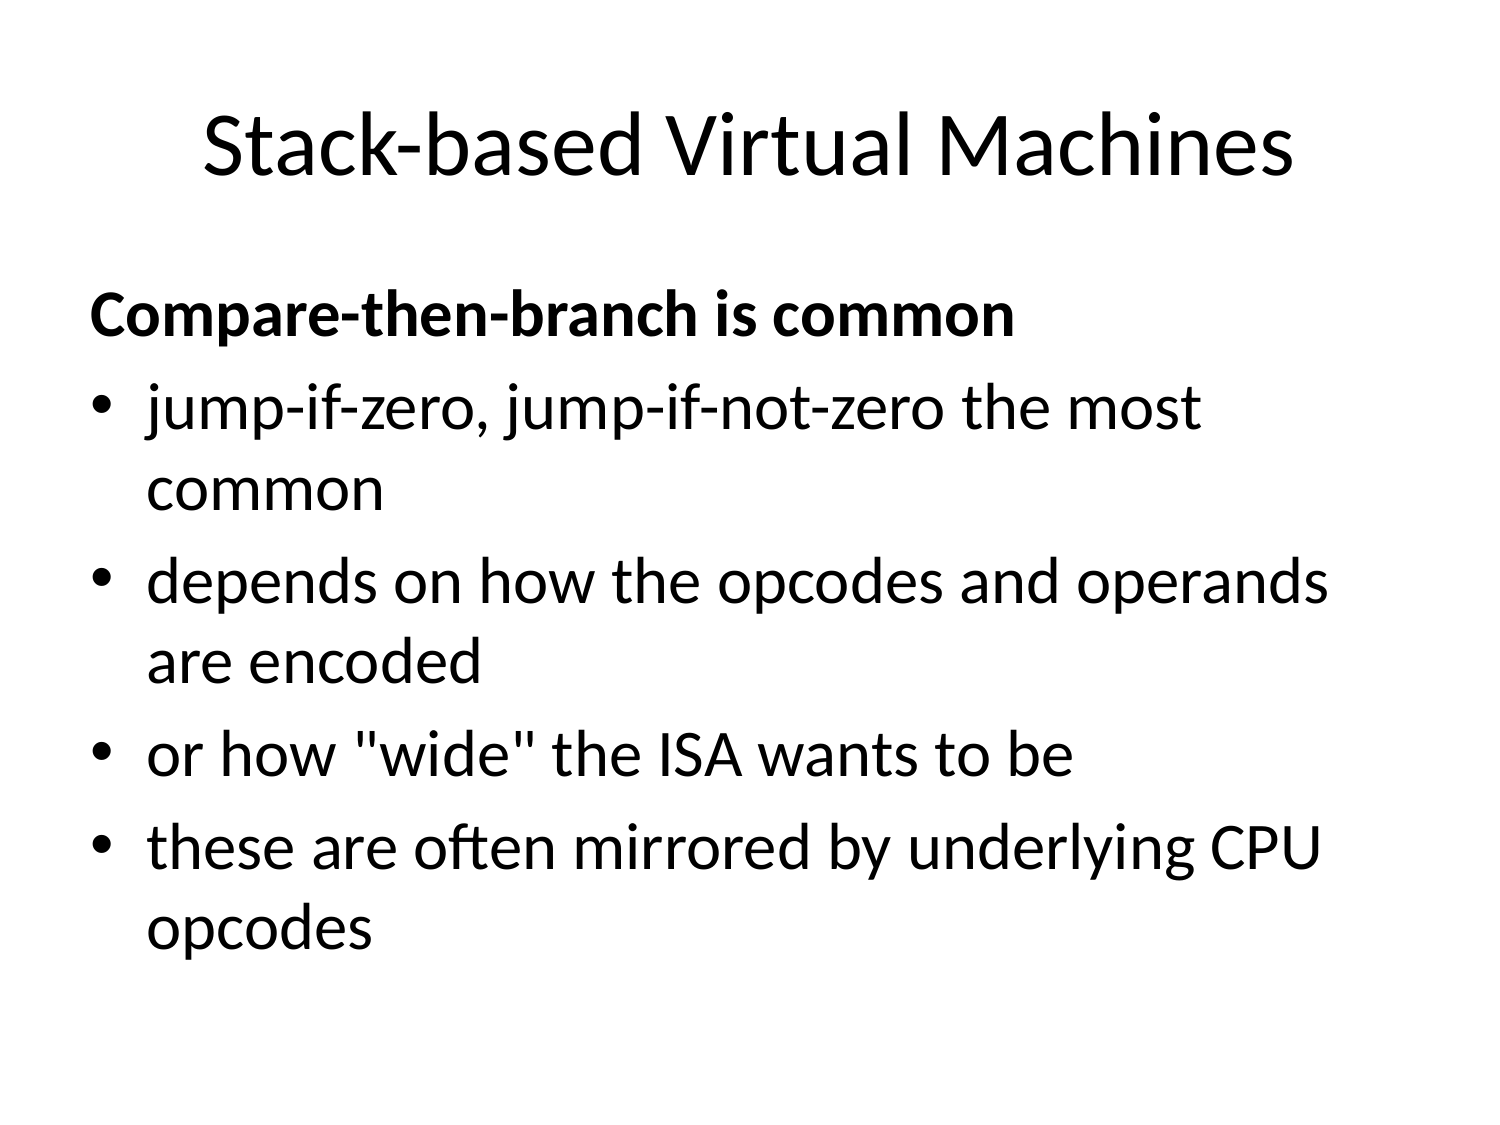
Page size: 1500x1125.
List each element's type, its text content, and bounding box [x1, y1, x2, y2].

list Compare-then-branch is common jump-if-zero, jump-if-not-zero the most common depends on how the opcodes and operands are encoded or how "wide" the ISA wants to be these are often mirrored by underlying CPU opcodes [75, 262, 1425, 1005]
title Stack-based Virtual Machines [75, 45, 1425, 233]
